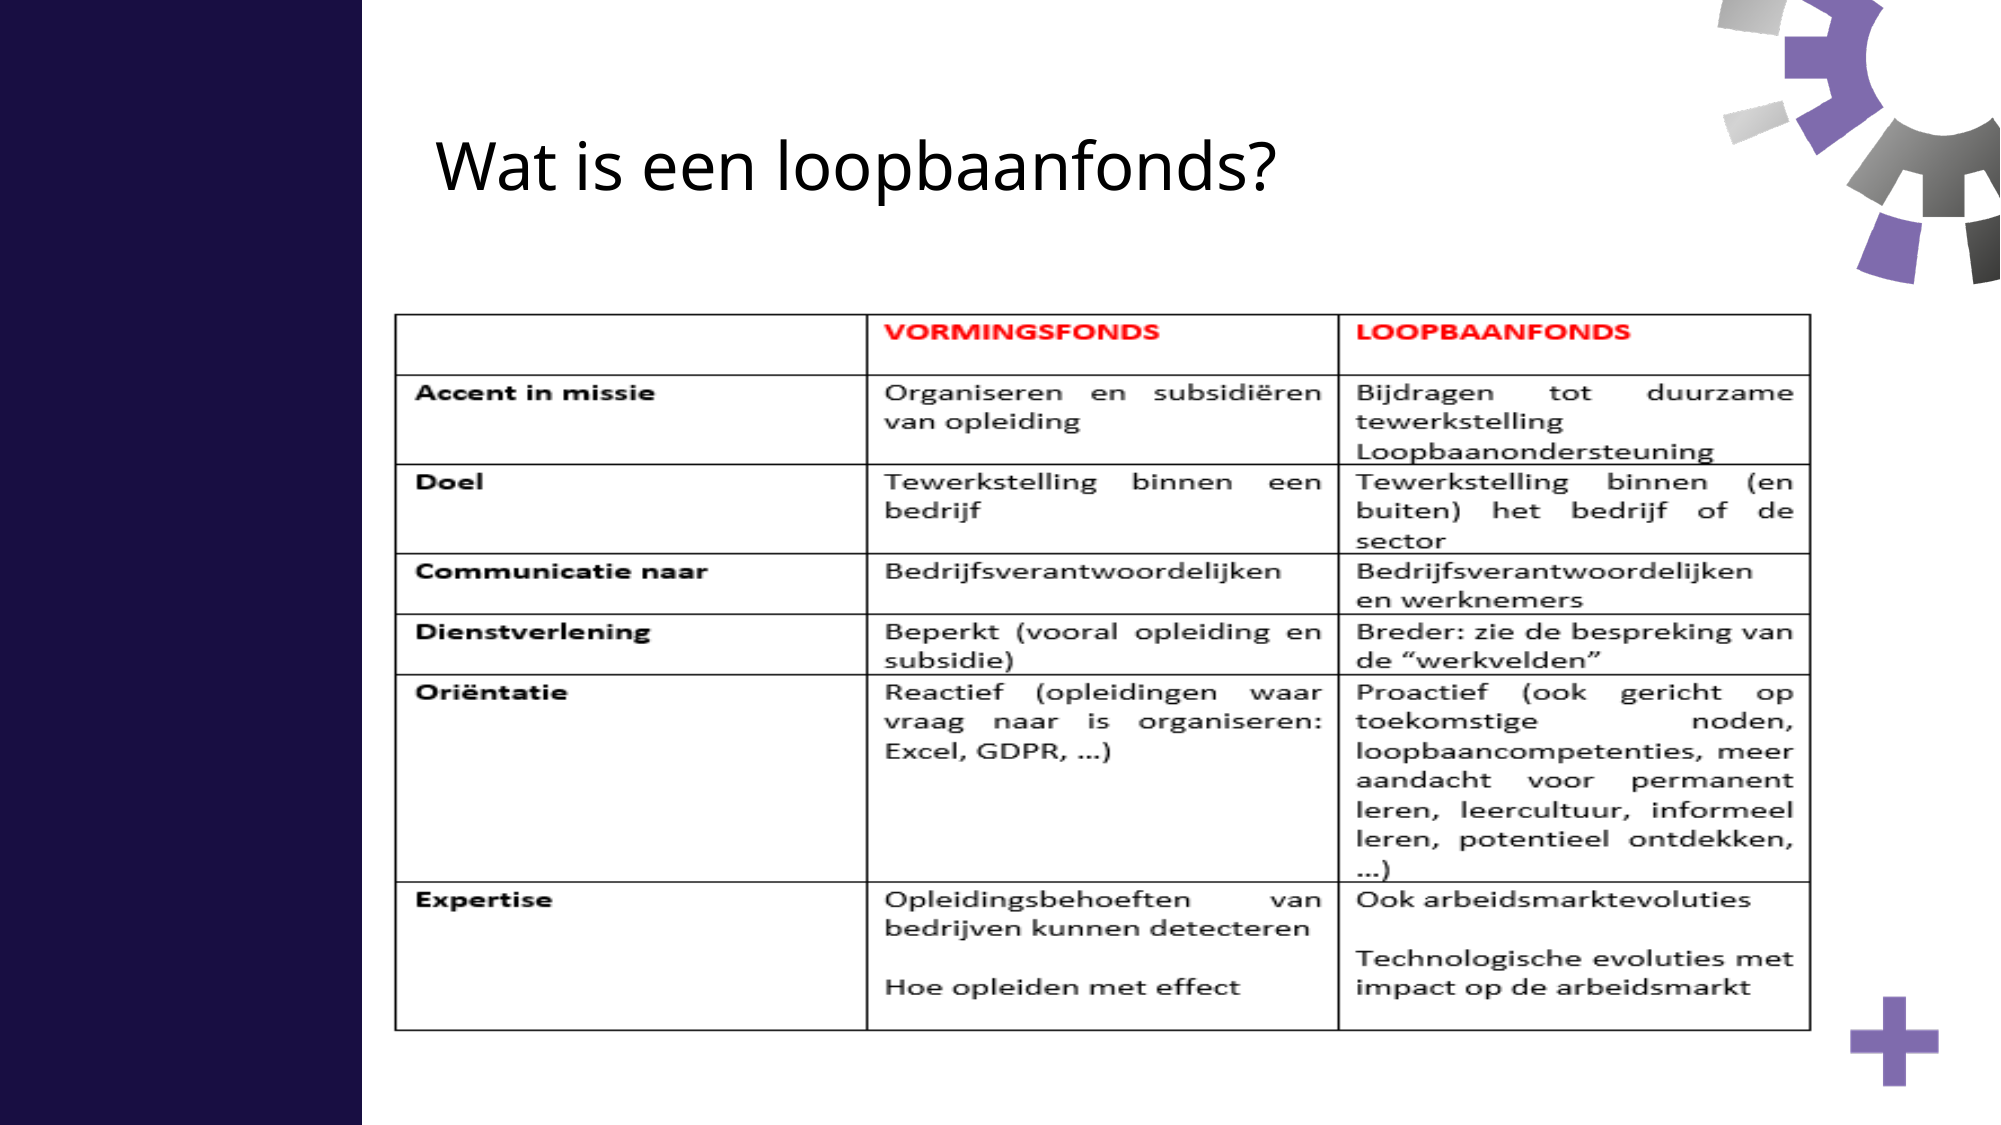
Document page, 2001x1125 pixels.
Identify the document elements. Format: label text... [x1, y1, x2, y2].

title Wat is een loopbaanfonds? [420, 59, 1863, 278]
picture [1681, 0, 2000, 346]
picture [0, 0, 362, 1125]
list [368, 299, 1839, 1054]
picture [1829, 985, 1959, 1103]
